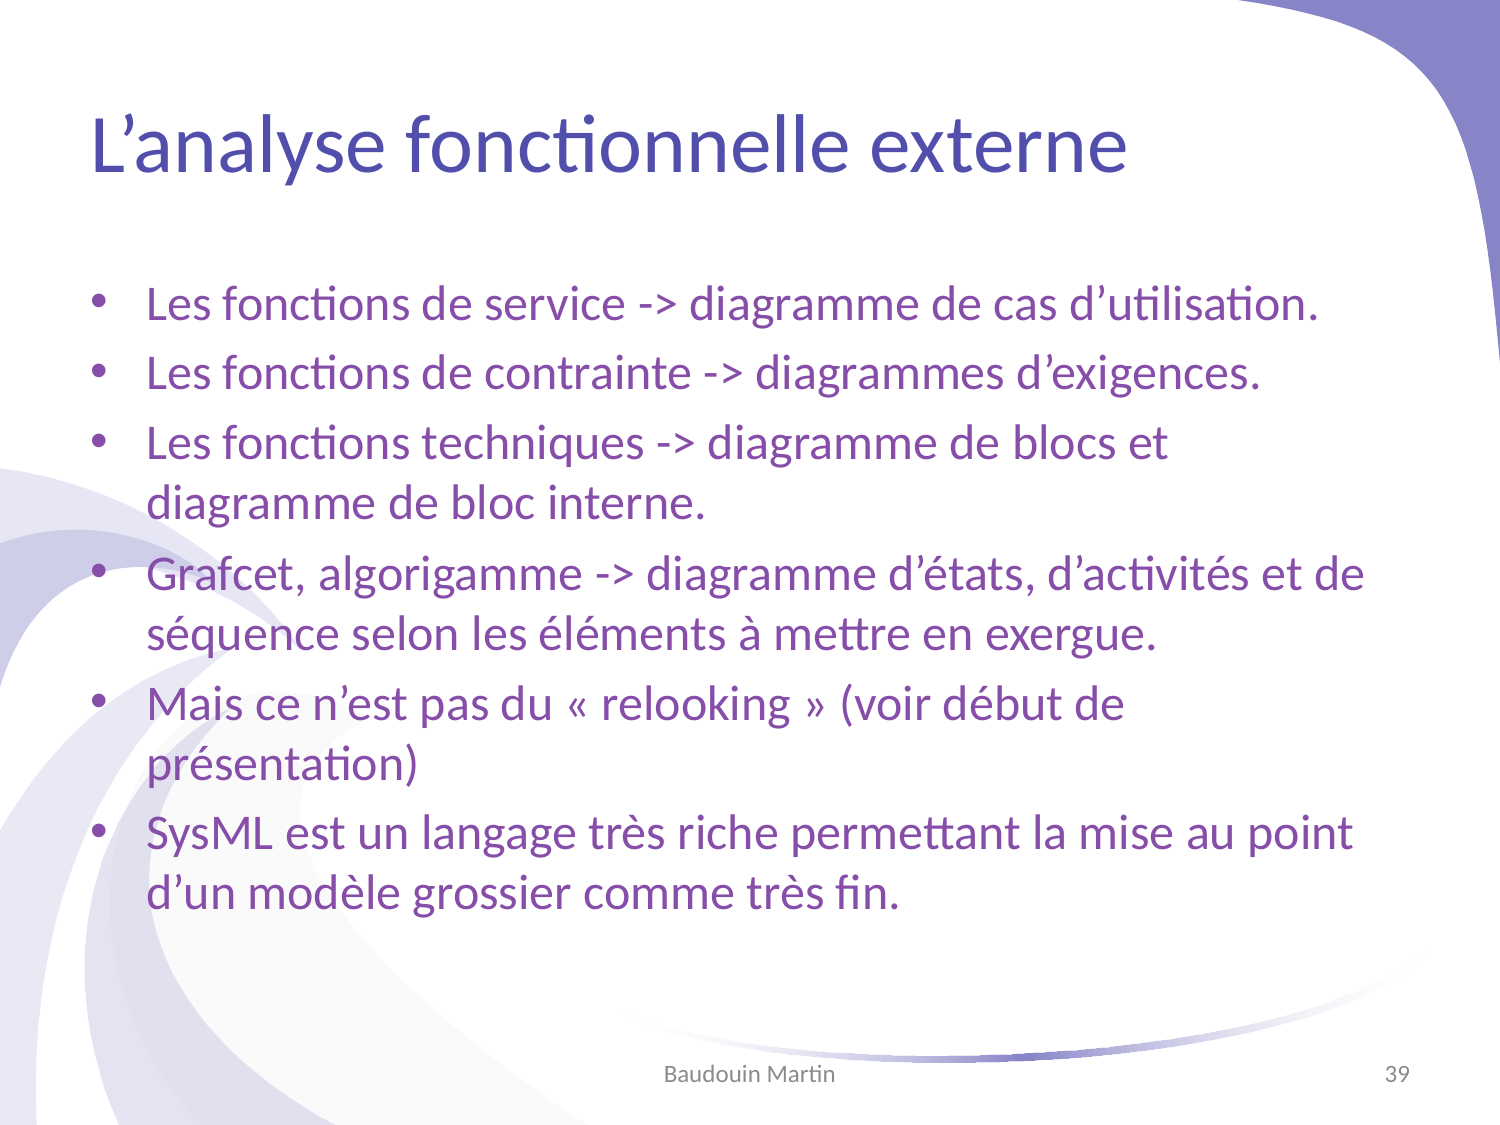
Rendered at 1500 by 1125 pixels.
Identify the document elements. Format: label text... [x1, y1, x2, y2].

title L’analyse fonctionnelle externe [75, 45, 1425, 233]
list Les fonctions de service -> diagramme de cas d’utilisation. Les fonctions de contrainte -> diagrammes d’exigences. Les fonctions techniques -> diagramme de blocs et diagramme de bloc interne. Grafcet, algorigamme -> diagramme d’états, d’activités et de séquence selon les éléments à mettre en exergue. Mais ce n’est pas du « relooking » (voir début de présentation) SysML est un langage très riche permettant la mise au point d’un modèle grossier comme très fin. [75, 262, 1425, 1005]
footer Baudouin Martin [512, 1042, 988, 1103]
slide_number 39 [1074, 1042, 1425, 1103]
